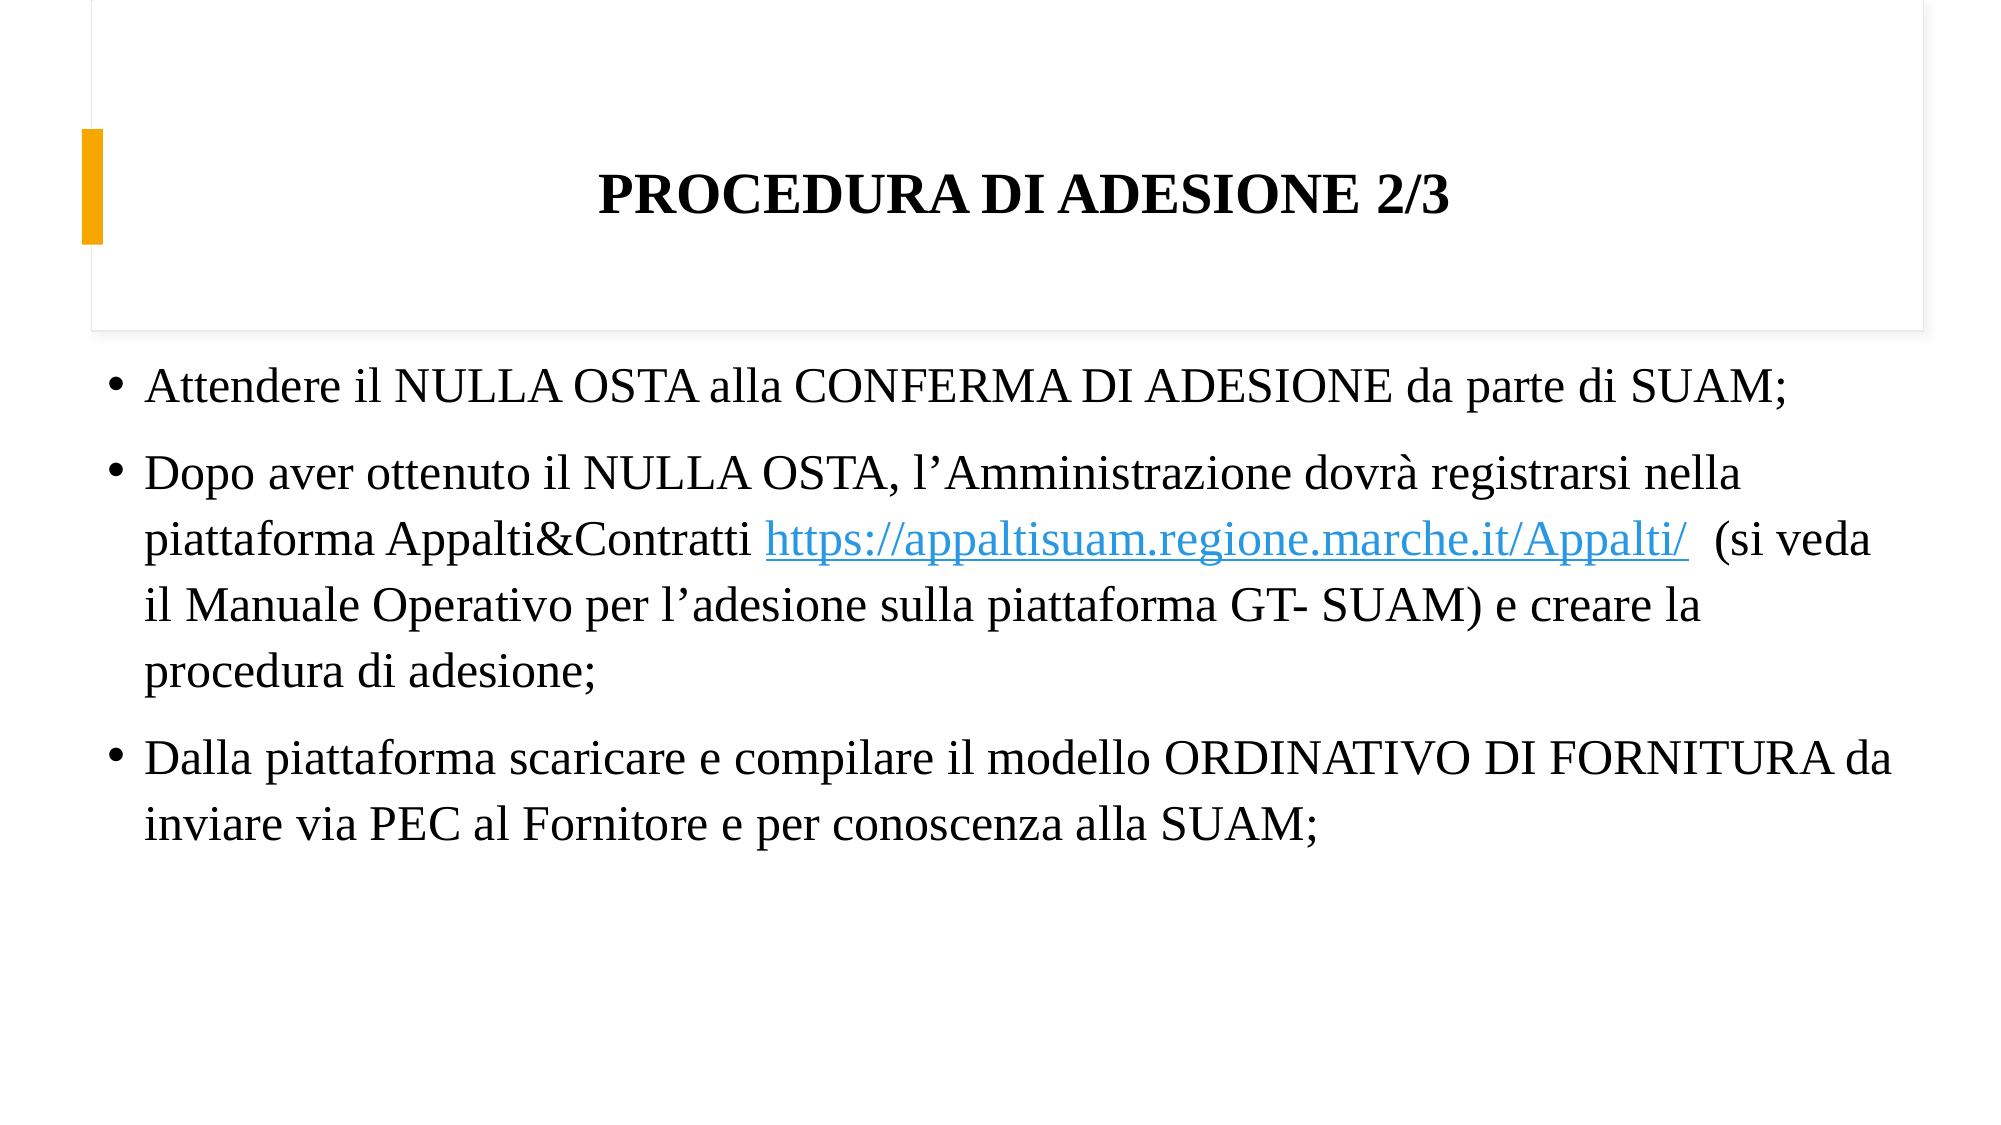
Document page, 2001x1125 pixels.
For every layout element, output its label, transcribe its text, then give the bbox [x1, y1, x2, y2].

title PROCEDURA DI ADESIONE 2/3 [115, 140, 1935, 250]
list Attendere il NULLA OSTA alla CONFERMA DI ADESIONE da parte di SUAM; Dopo aver ottenuto il NULLA OSTA, l’Amministrazione dovrà registrarsi nella piattaforma Appalti&Contratti https://appaltisuam.regione.marche.it/Appalti/ (si veda il Manuale Operativo per l’adesione sulla piattaforma GT- SUAM) e creare la procedura di adesione; Dalla piattaforma scaricare e compilare il modello ORDINATIVO DI FORNITURA da inviare via PEC al Fornitore e per conoscenza alla SUAM; [92, 339, 1911, 1066]
